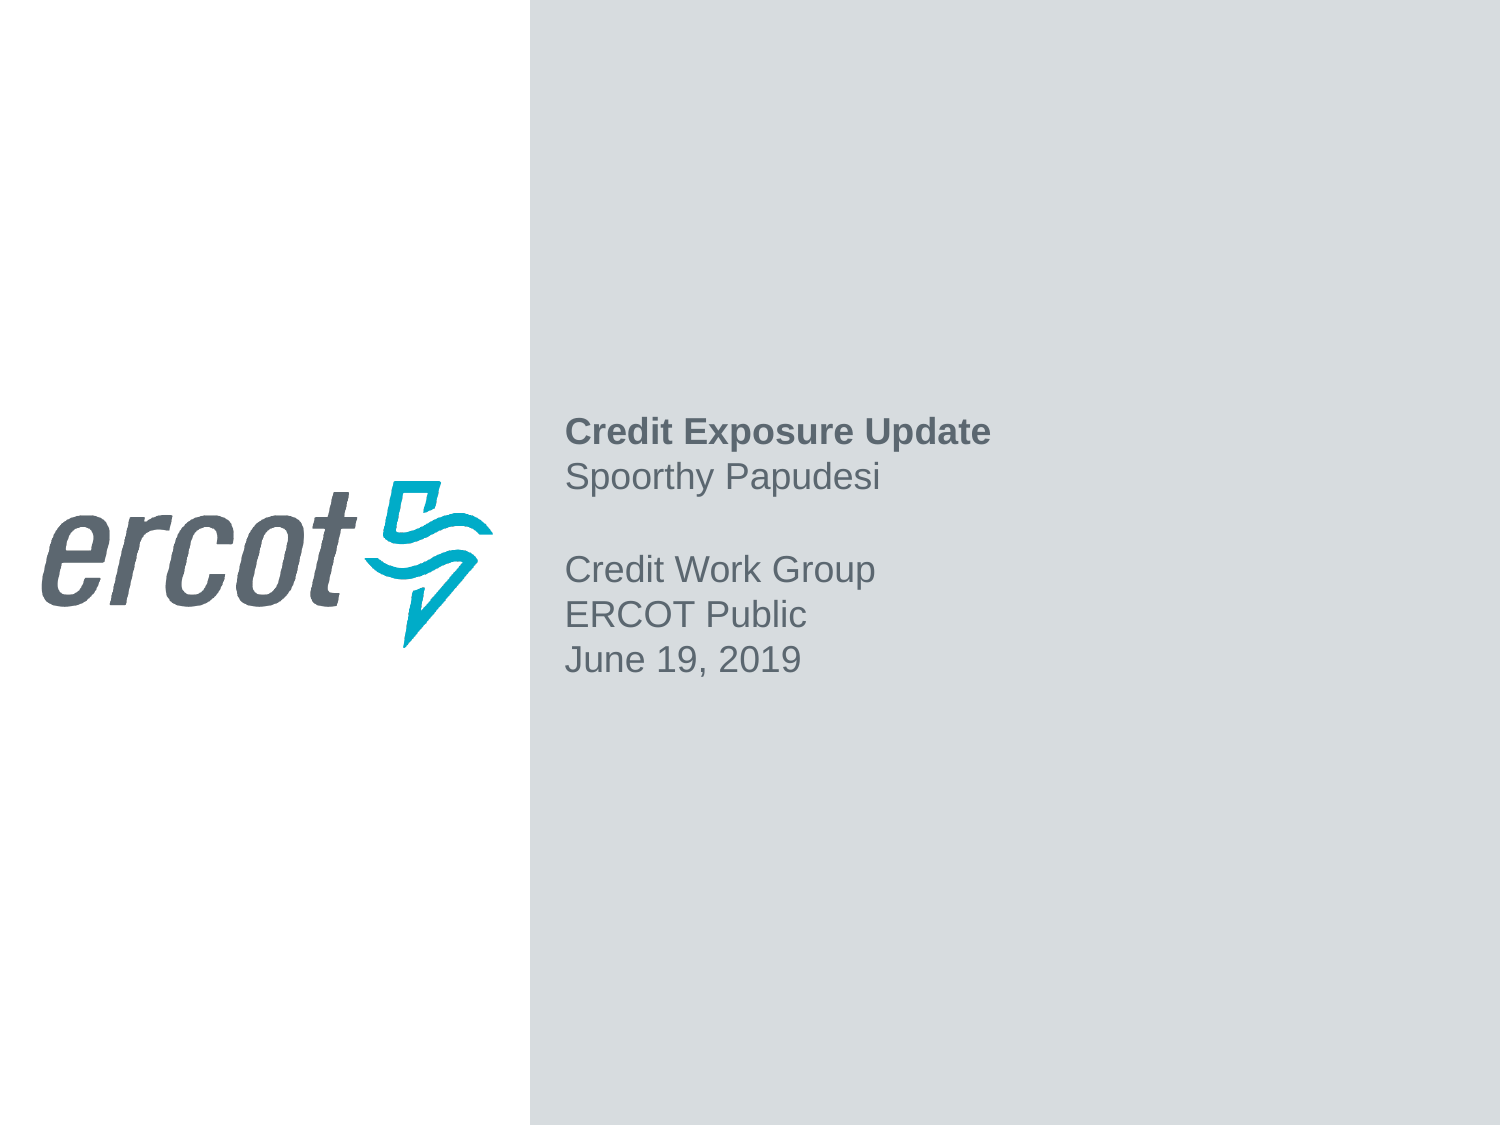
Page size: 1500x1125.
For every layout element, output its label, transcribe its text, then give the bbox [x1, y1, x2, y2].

text_box Credit Work Group ERCOT Public June 19, 2019 [549, 537, 1300, 688]
picture [32, 471, 501, 654]
text_box Credit Exposure Update Spoorthy Papudesi [549, 399, 1477, 550]
